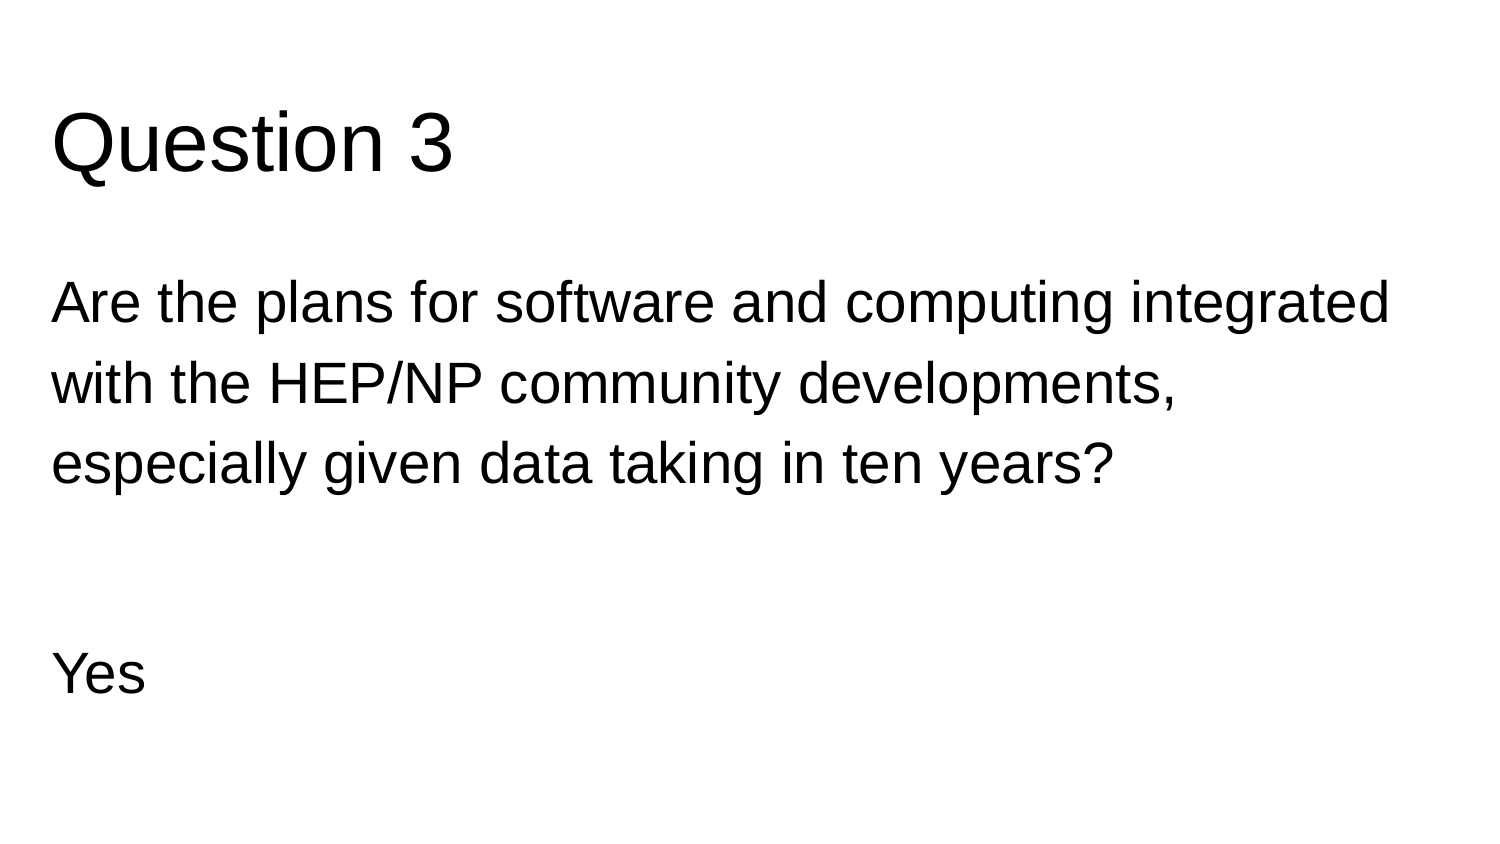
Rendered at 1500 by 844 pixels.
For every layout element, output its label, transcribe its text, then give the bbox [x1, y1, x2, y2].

list Are the plans for software and computing integrated with the HEP/NP community developments, especially given data taking in ten years? Yes [51, 239, 1449, 800]
title Question 3 [51, 72, 1449, 167]
